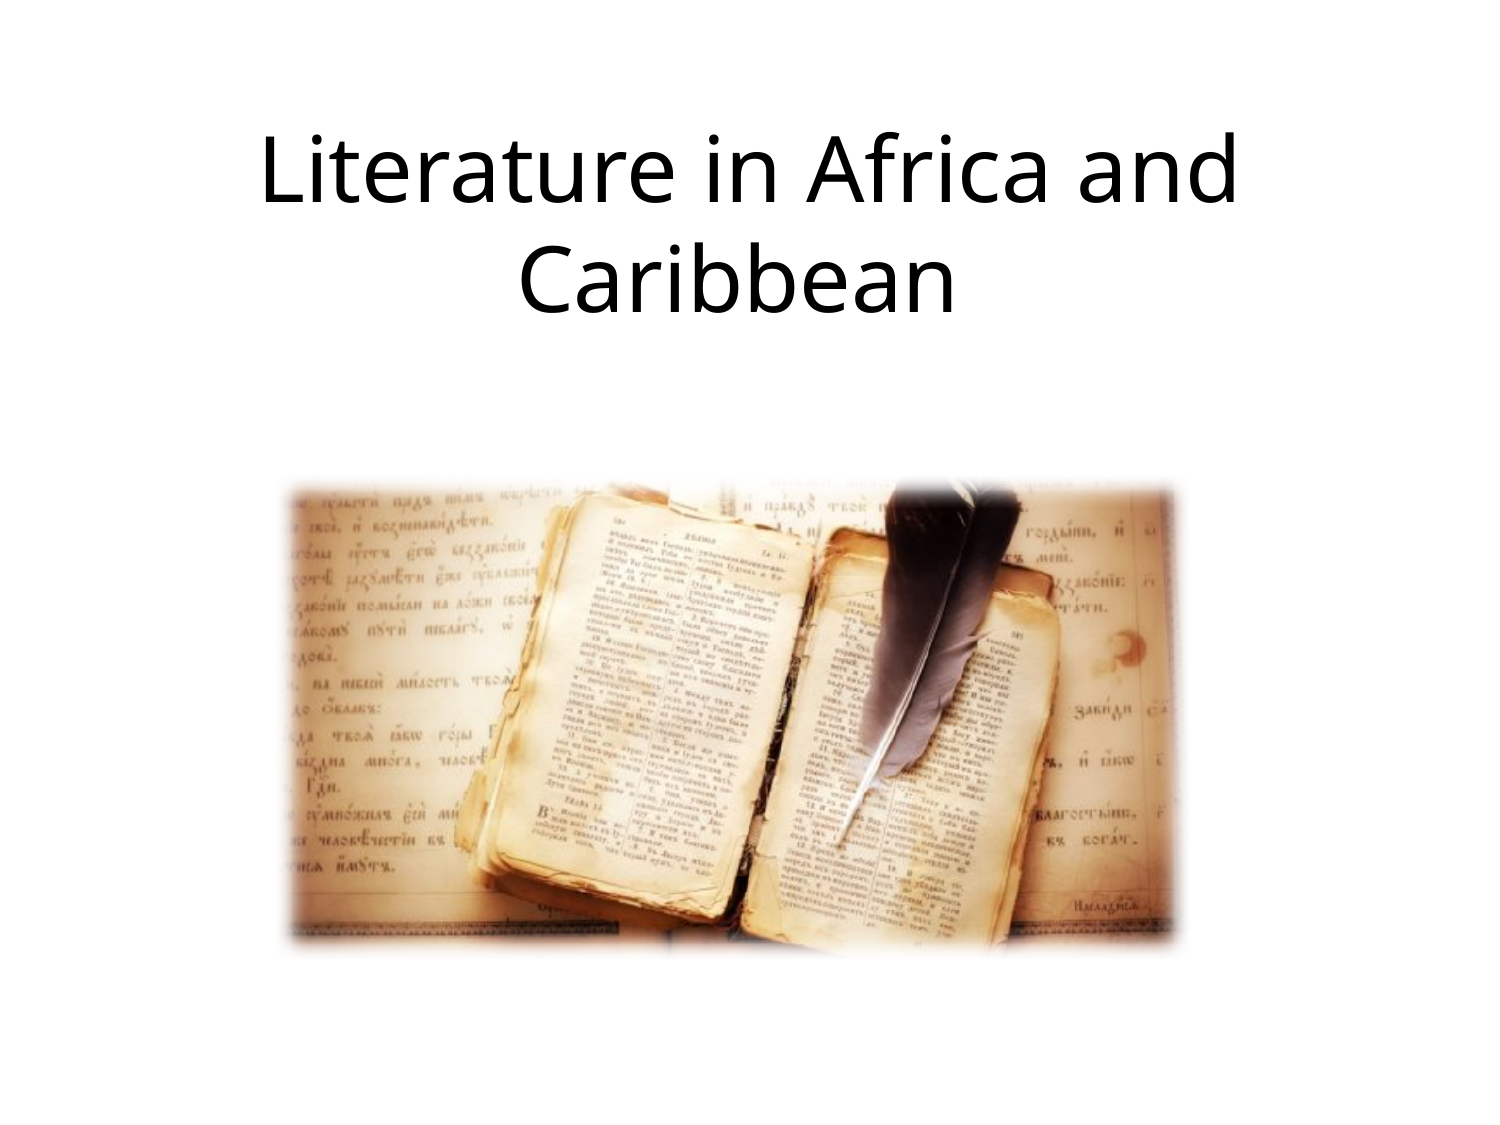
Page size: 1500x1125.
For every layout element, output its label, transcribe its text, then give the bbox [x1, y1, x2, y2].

title Literature in Africa and Caribbean [112, 99, 1388, 342]
picture [274, 474, 1190, 960]
